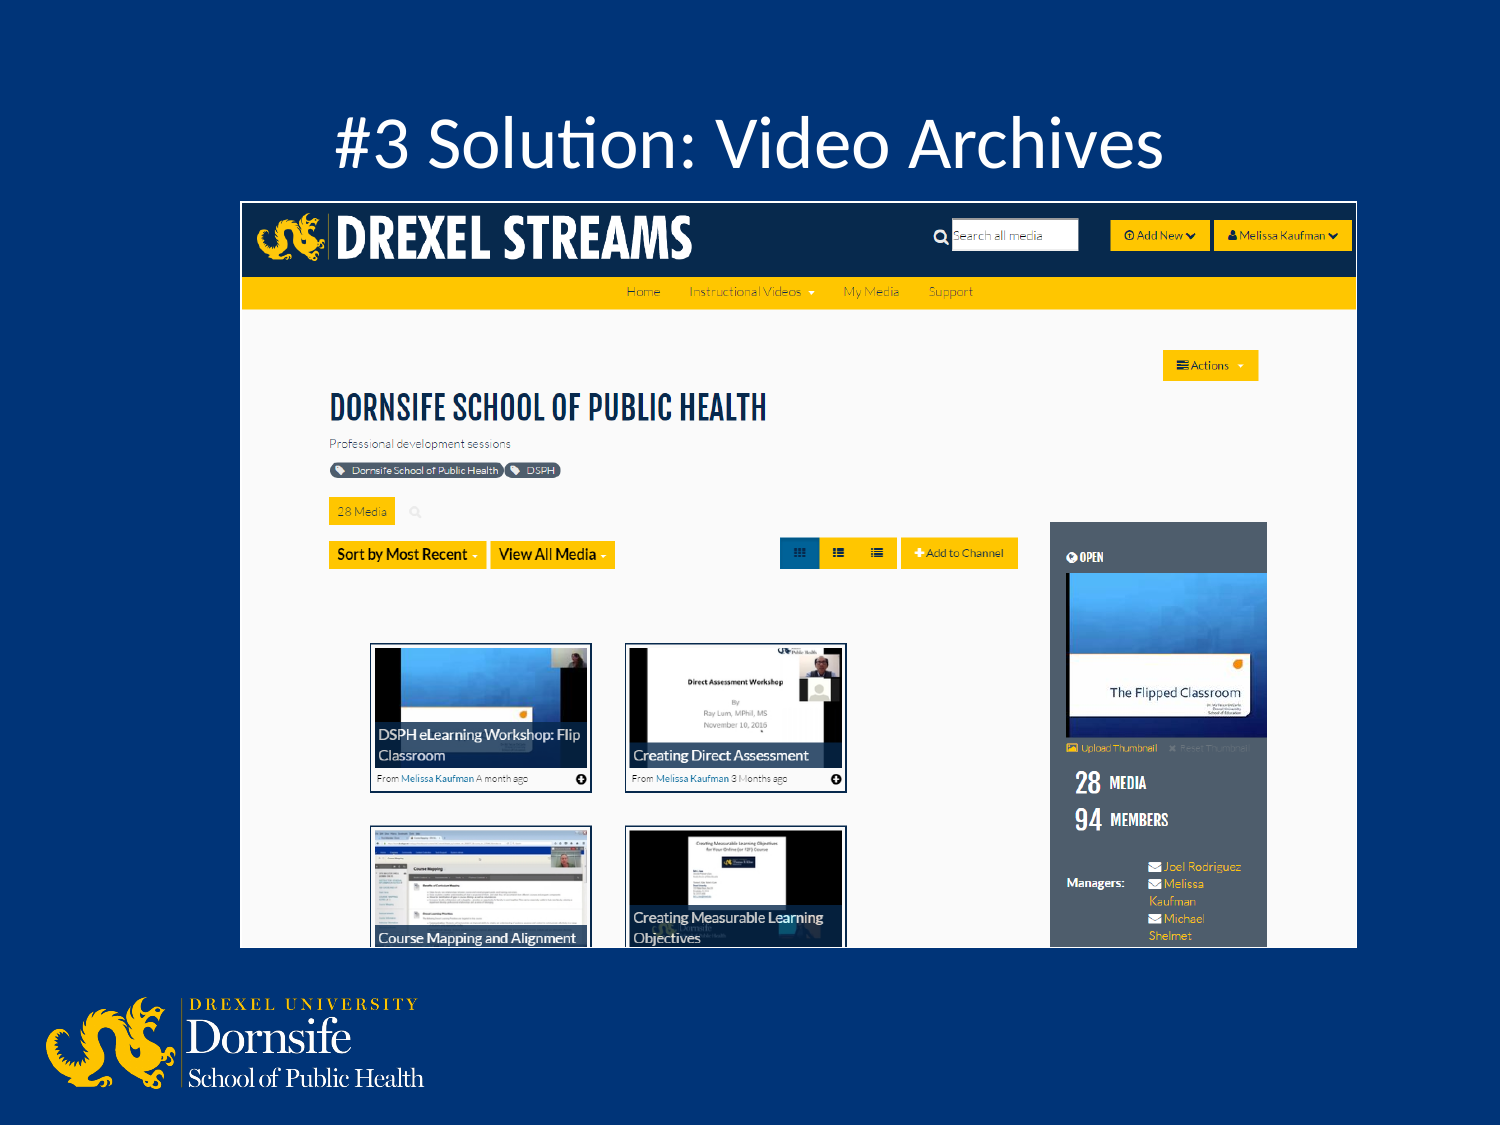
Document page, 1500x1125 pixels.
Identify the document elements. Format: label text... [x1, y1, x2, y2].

title #3 Solution: Video Archives [75, 45, 1425, 233]
picture [241, 202, 1357, 947]
picture [46, 997, 425, 1089]
